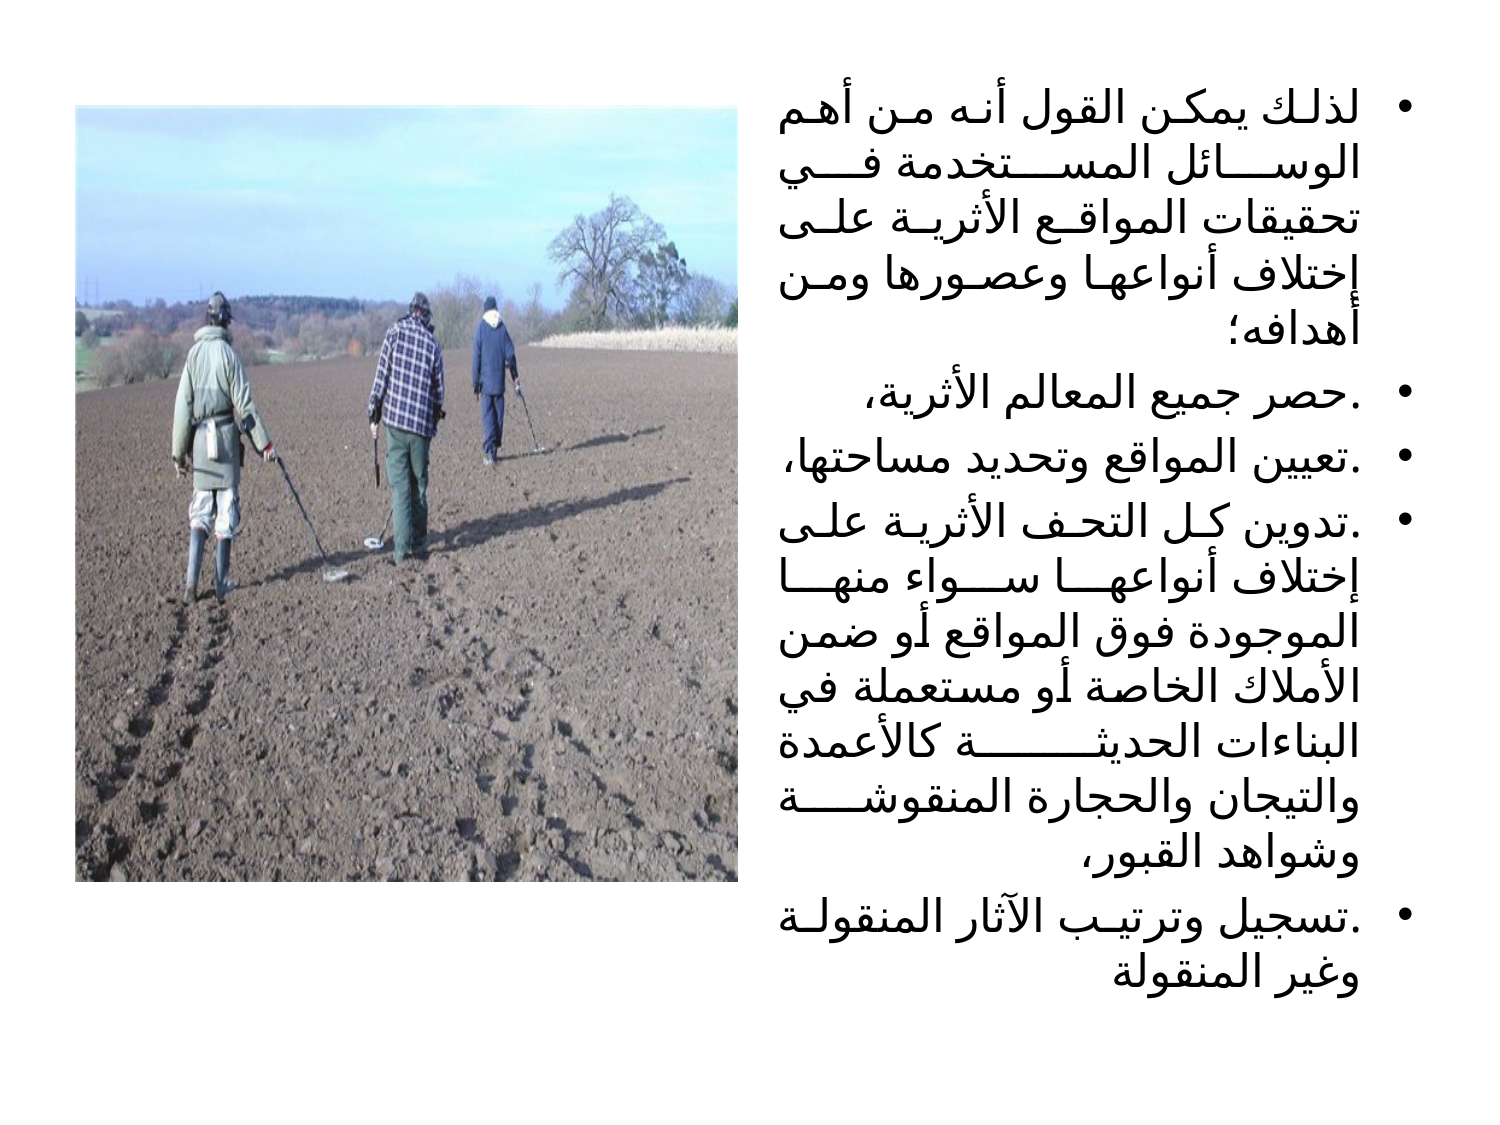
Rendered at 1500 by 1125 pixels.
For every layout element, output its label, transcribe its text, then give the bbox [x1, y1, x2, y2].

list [74, 105, 738, 883]
list لذلك يمكن القول أنه من أهم الوسائل المستخدمة في تحقيقات المواقع الأثرية على إختلاف أنواعها وعصورها ومن أهدافه؛ .حصر جميع المعالم الأثرية، .تعيين المواقع وتحديد مساحتها، .تدوين كل التحف الأثرية على إختلاف أنواعها سواء منها الموجودة فوق المواقع أو ضمن الأملاك الخاصة أو مستعملة في البناءات الحديثة كالأعمدة والتيجان والحجارة المنقوشة وشواهد القبور، .تسجيل وترتيب الآثار المنقولة وغير المنقولة [762, 70, 1425, 1020]
